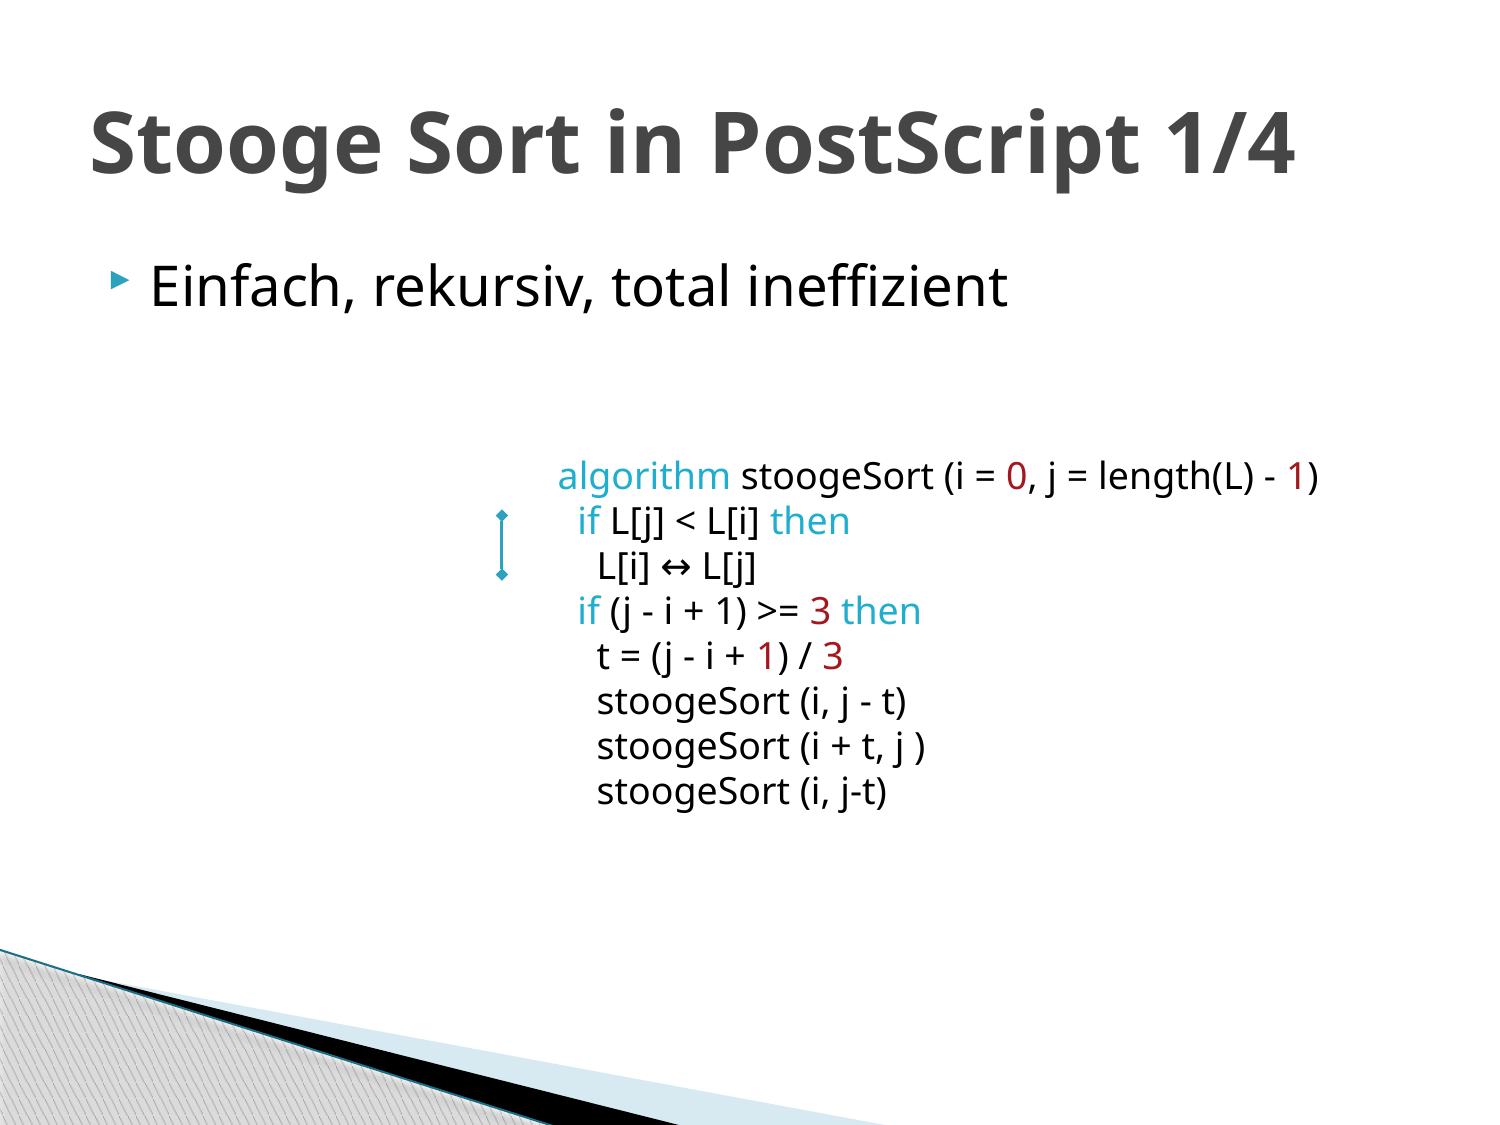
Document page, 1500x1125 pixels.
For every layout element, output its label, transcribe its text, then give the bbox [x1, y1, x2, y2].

list Einfach, rekursiv, total ineffizient [75, 243, 1425, 986]
title Stooge Sort in PostScript 1/4 [75, 45, 1425, 233]
text_box algorithm stoogeSort (i = 0, j = length(L) - 1) if L[j] < L[i] then L[i] ↔ L[j] if (j - i + 1) >= 3 then t = (j - i + 1) / 3 stoogeSort (i, j - t) stoogeSort (i + t, j ) stoogeSort (i, j-t) [542, 444, 1334, 820]
